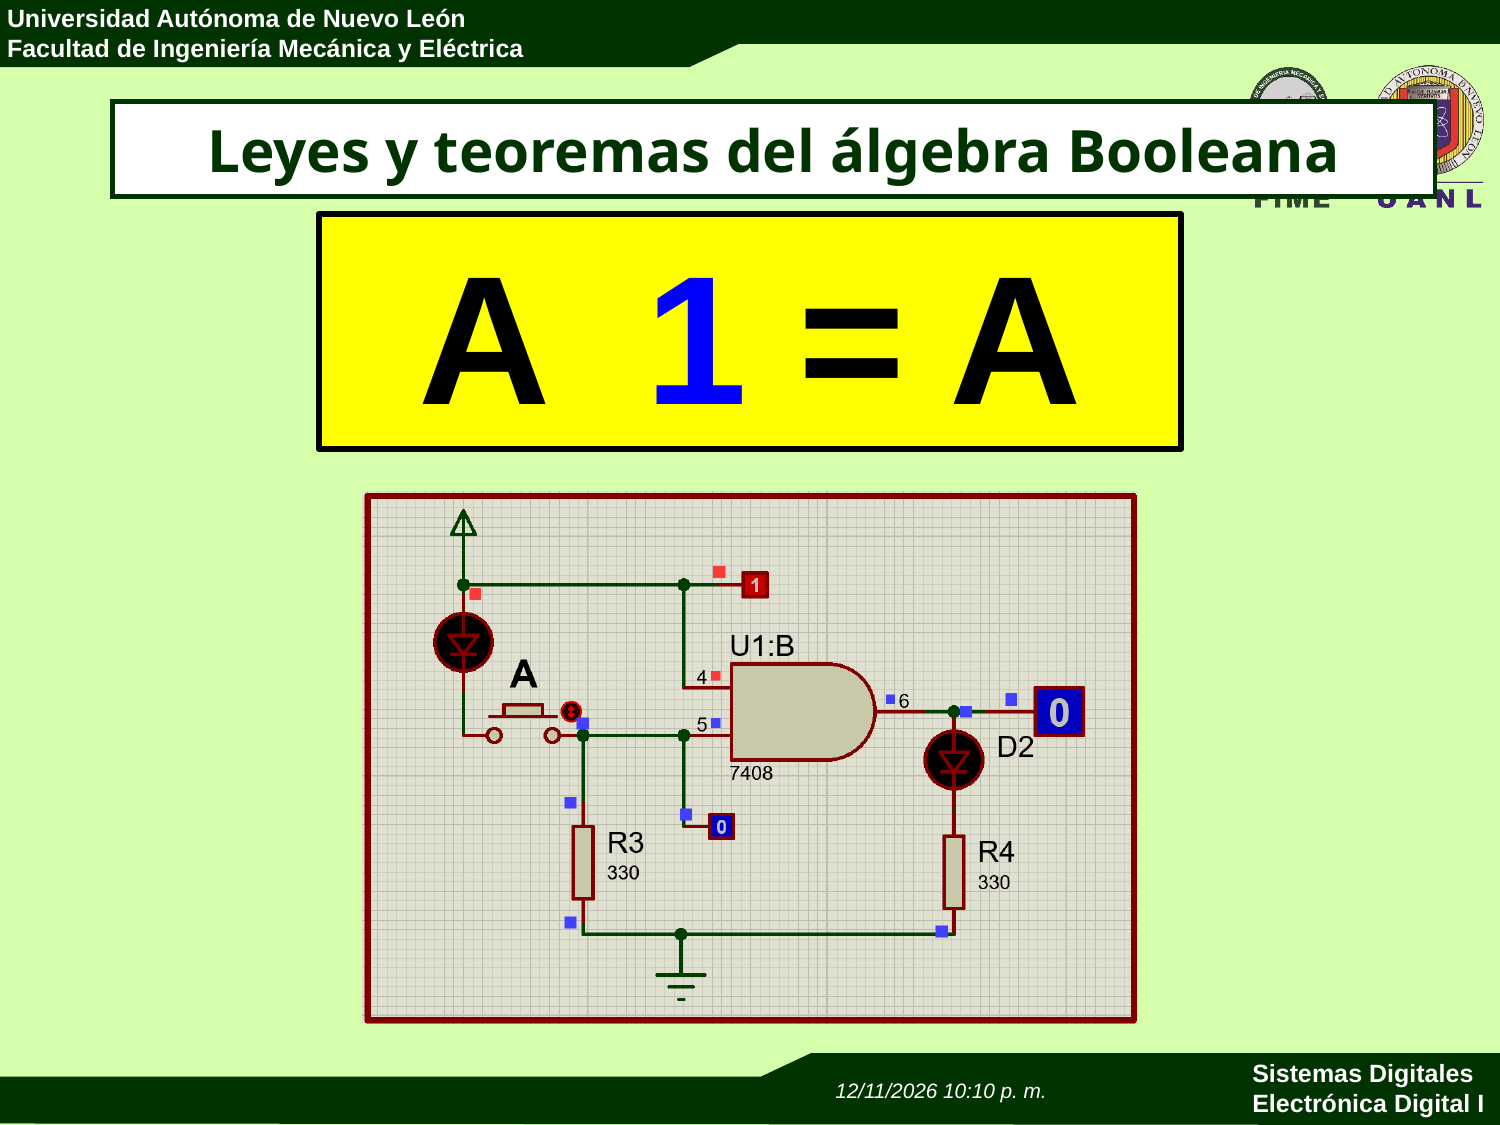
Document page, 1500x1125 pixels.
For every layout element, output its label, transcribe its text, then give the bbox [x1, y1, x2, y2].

text_box A 1 = A [318, 214, 1182, 449]
picture [362, 491, 1138, 1024]
title Leyes y teoremas del álgebra Booleana [112, 101, 1436, 197]
picture [1246, 65, 1484, 208]
